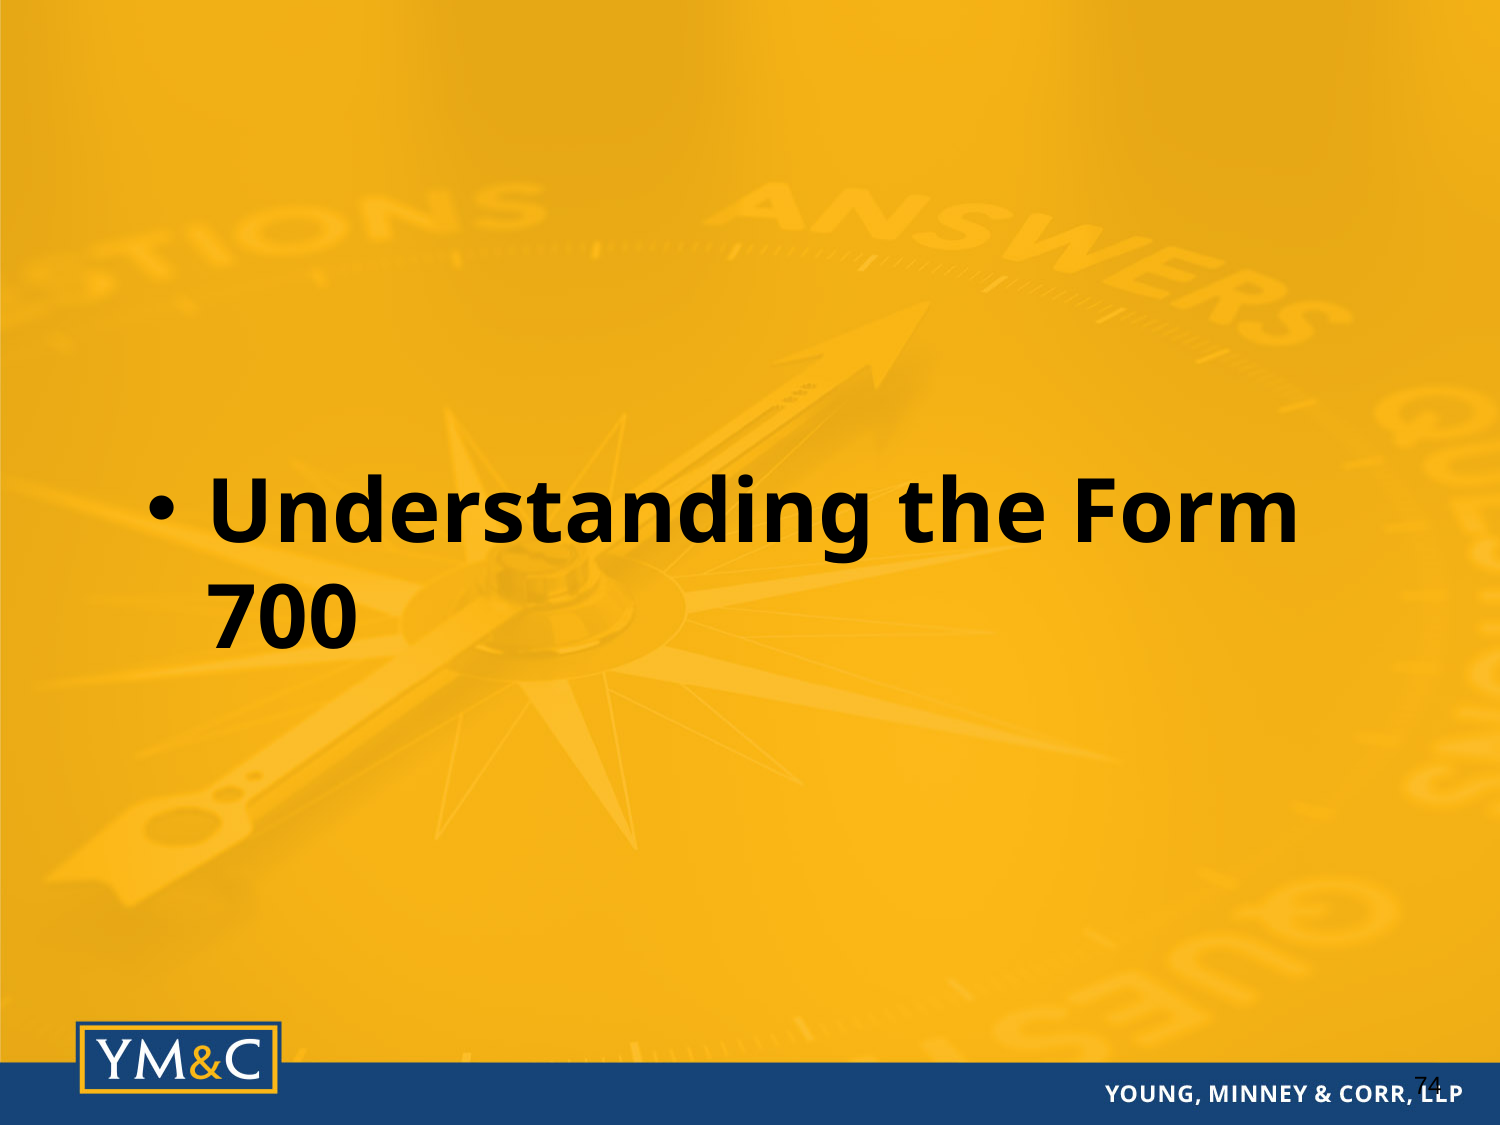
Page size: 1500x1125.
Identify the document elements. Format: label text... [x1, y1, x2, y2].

title Understanding the Form 700 [131, 445, 1369, 675]
picture [0, 0, 1500, 1125]
text_box 74 [1399, 1062, 1500, 1108]
